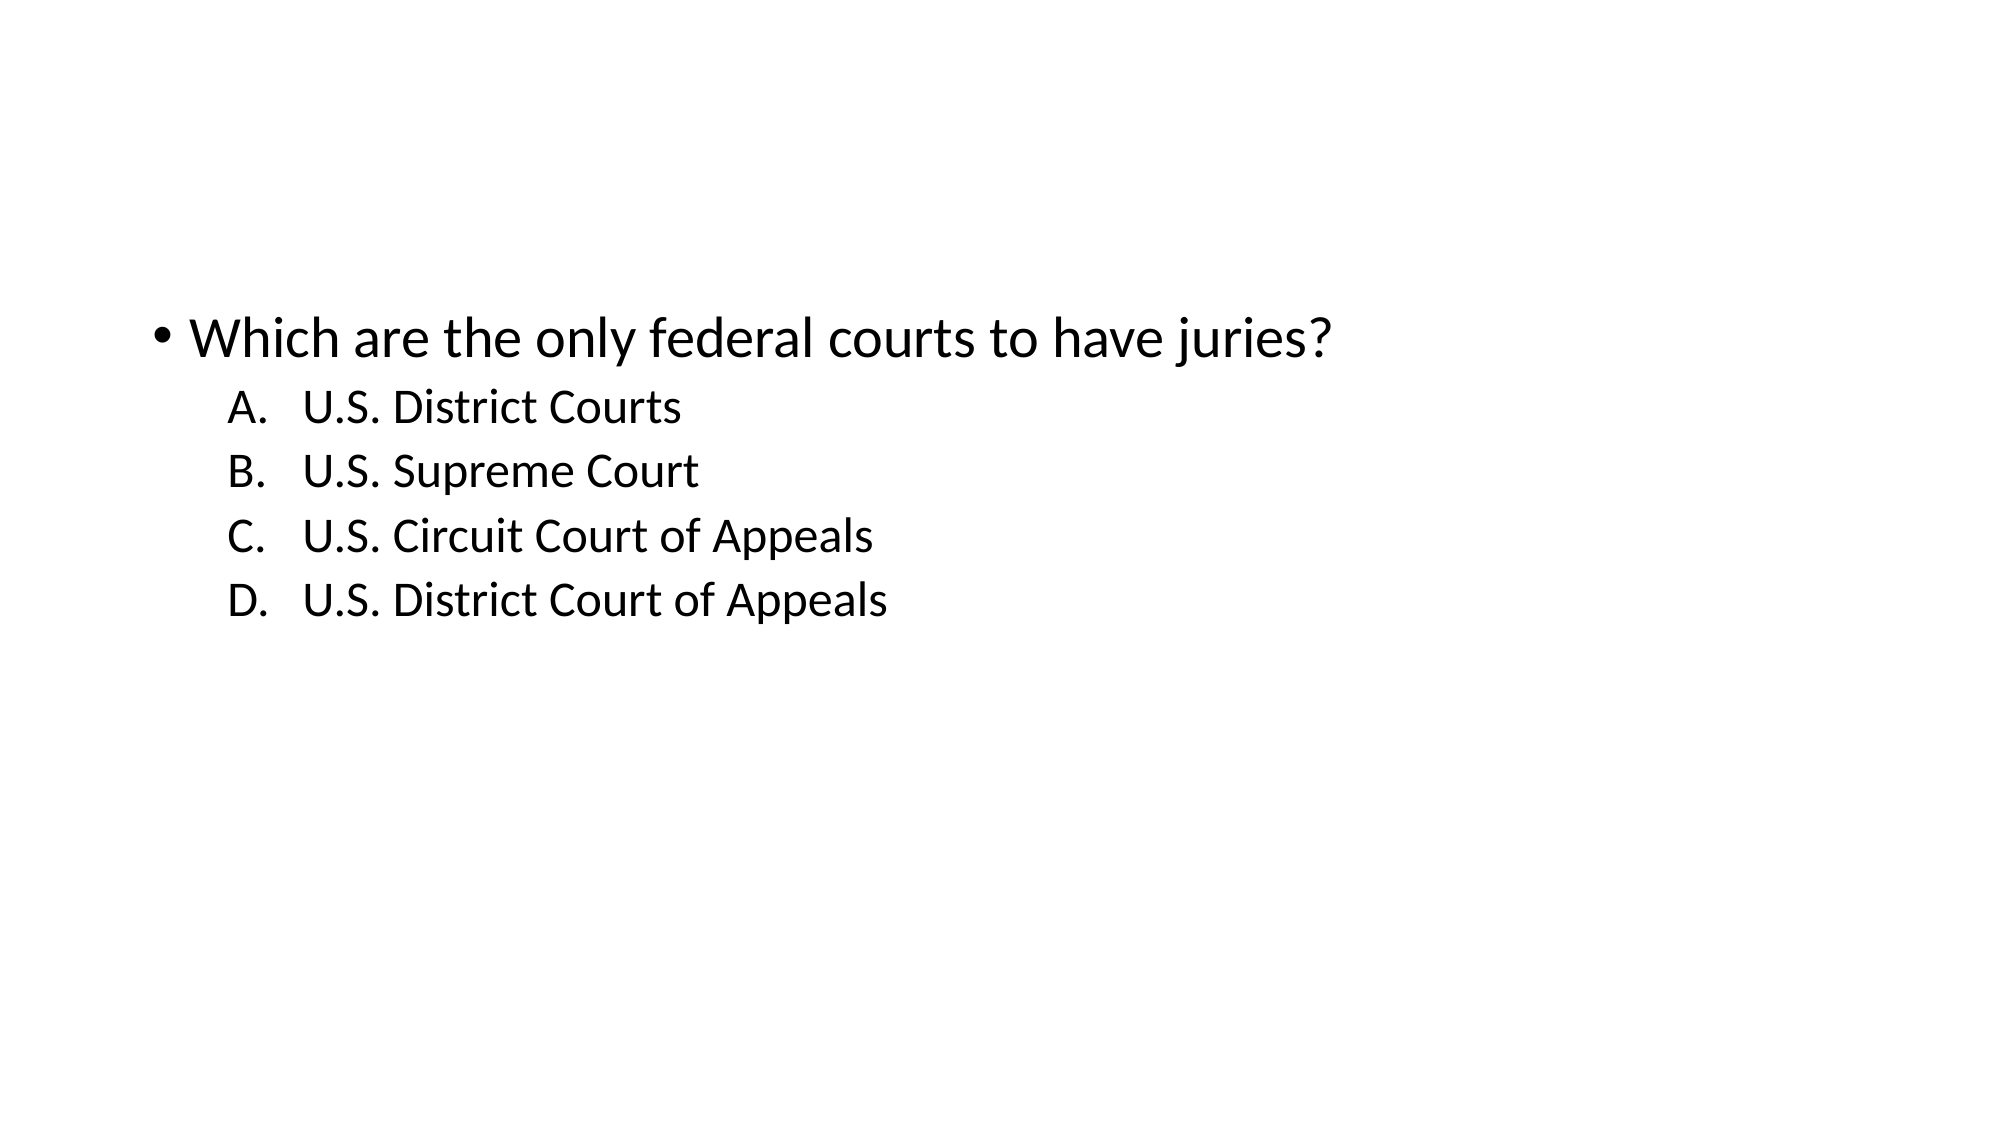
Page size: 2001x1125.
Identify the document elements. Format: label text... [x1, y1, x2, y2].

list Which are the only federal courts to have juries? U.S. District Courts U.S. Supreme Court U.S. Circuit Court of Appeals U.S. District Court of Appeals [137, 299, 1863, 1014]
